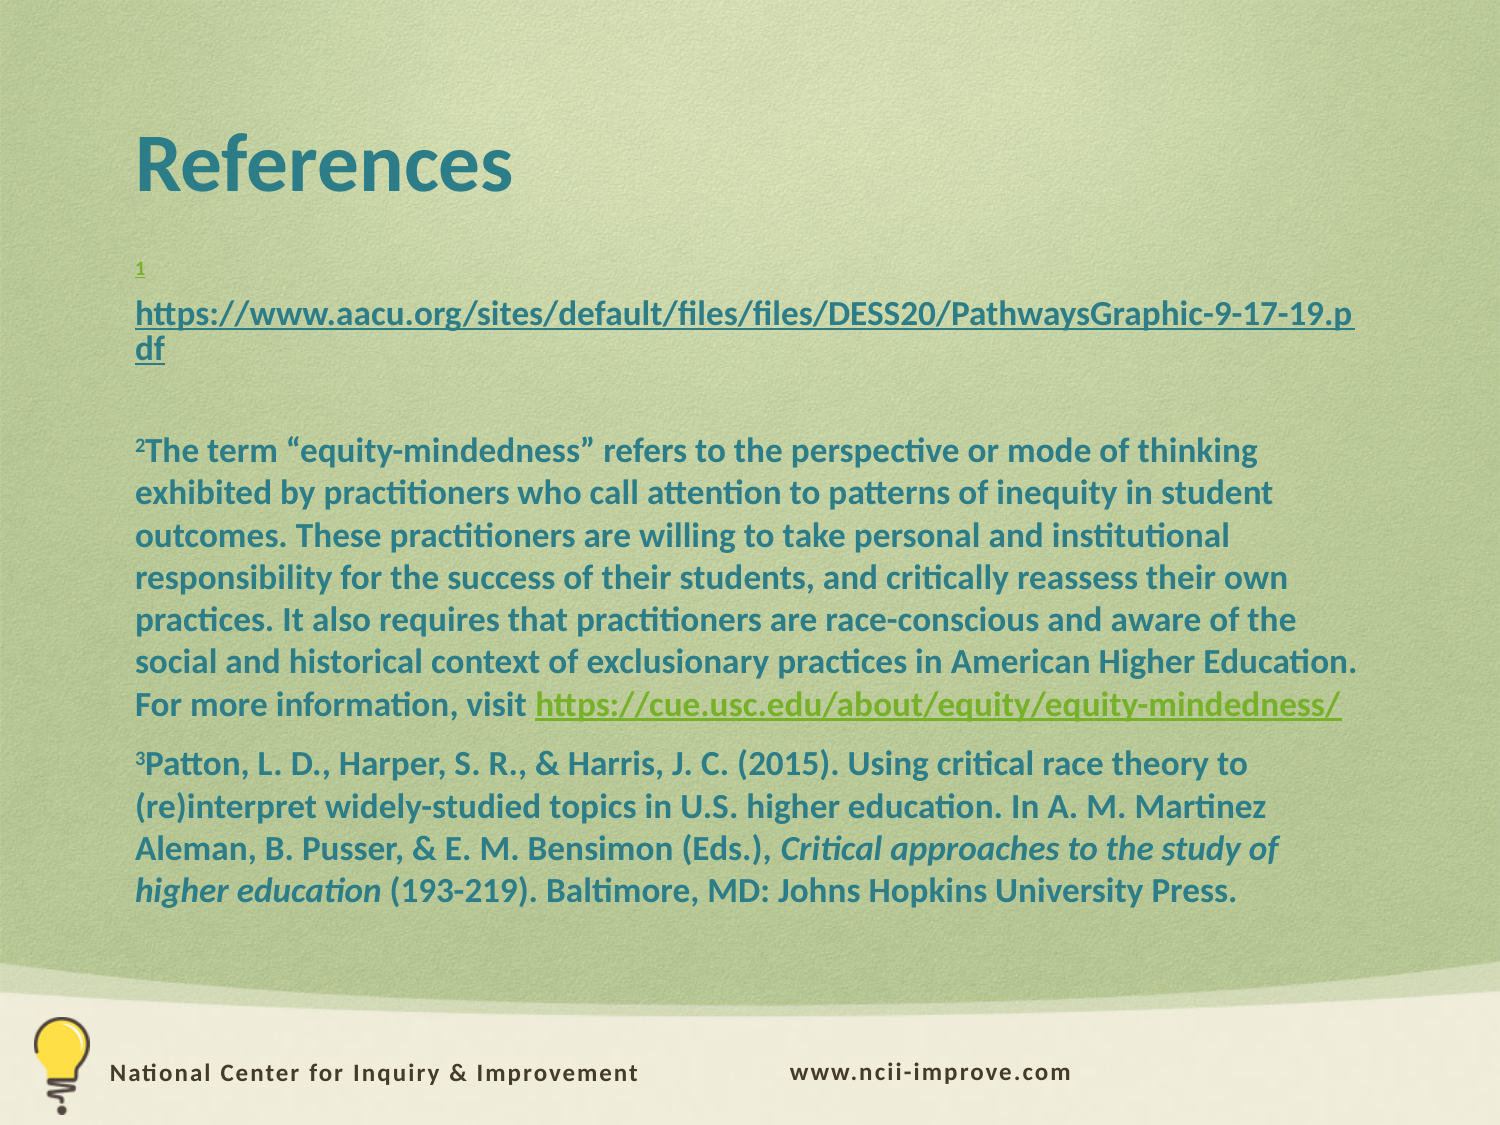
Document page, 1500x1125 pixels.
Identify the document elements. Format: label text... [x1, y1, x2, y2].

picture [0, 0, 1500, 1125]
title References [120, 52, 1380, 247]
list 1https://www.aacu.org/sites/default/files/files/DESS20/PathwaysGraphic-9-17-19.pdf 2The term “equity-mindedness” refers to the perspective or mode of thinking exhibited by practitioners who call attention to patterns of inequity in student outcomes. These practitioners are willing to take personal and institutional responsibility for the success of their students, and critically reassess their own practices. It also requires that practitioners are race-conscious and aware of the social and historical context of exclusionary practices in American Higher Education. For more information, visit https://cue.usc.edu/about/equity/equity-mindedness/ 3Patton, L. D., Harper, S. R., & Harris, J. C. (2015). Using critical race theory to (re)interpret widely-studied topics in U.S. higher education. In A. M. Martinez Aleman, B. Pusser, & E. M. Bensimon (Eds.), Critical approaches to the study of higher education (193-219). Baltimore, MD: Johns Hopkins University Press. [120, 247, 1380, 917]
